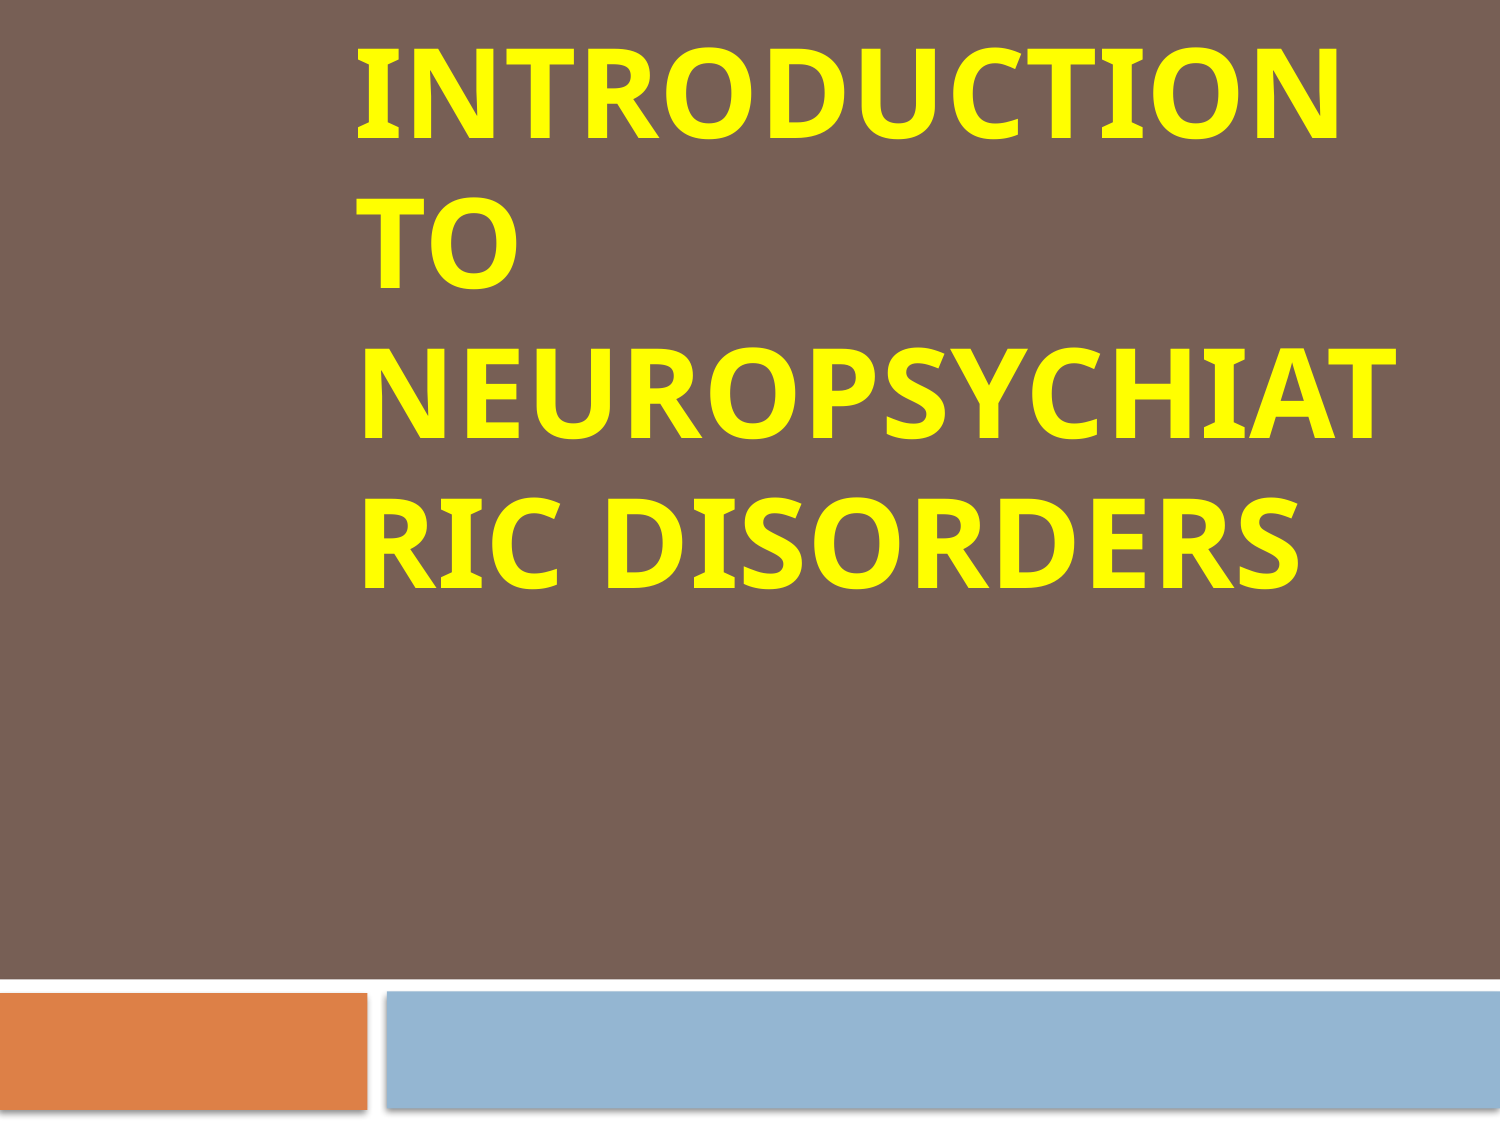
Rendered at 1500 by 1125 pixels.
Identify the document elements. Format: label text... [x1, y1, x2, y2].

title Introduction to neuropsychiatric disorders [339, 140, 1454, 622]
